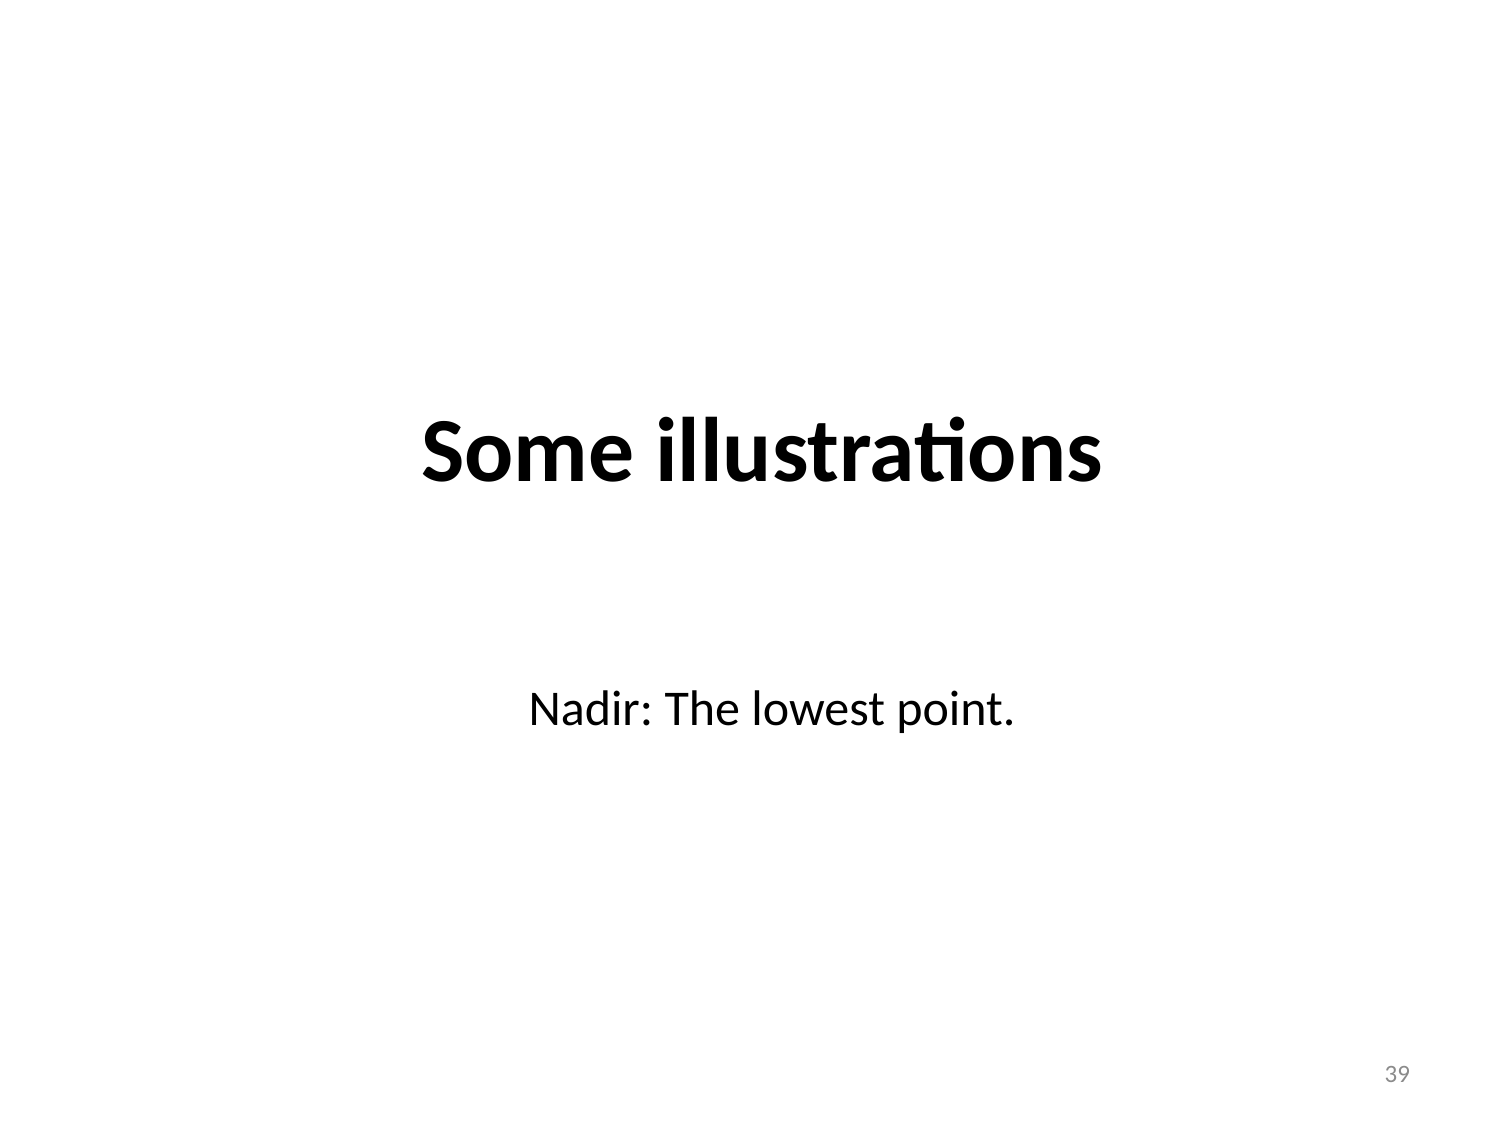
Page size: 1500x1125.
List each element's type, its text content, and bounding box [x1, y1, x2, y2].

title Some illustrations [87, 350, 1438, 539]
text_box Nadir: The lowest point. [513, 668, 1058, 743]
slide_number 39 [1074, 1042, 1425, 1103]
